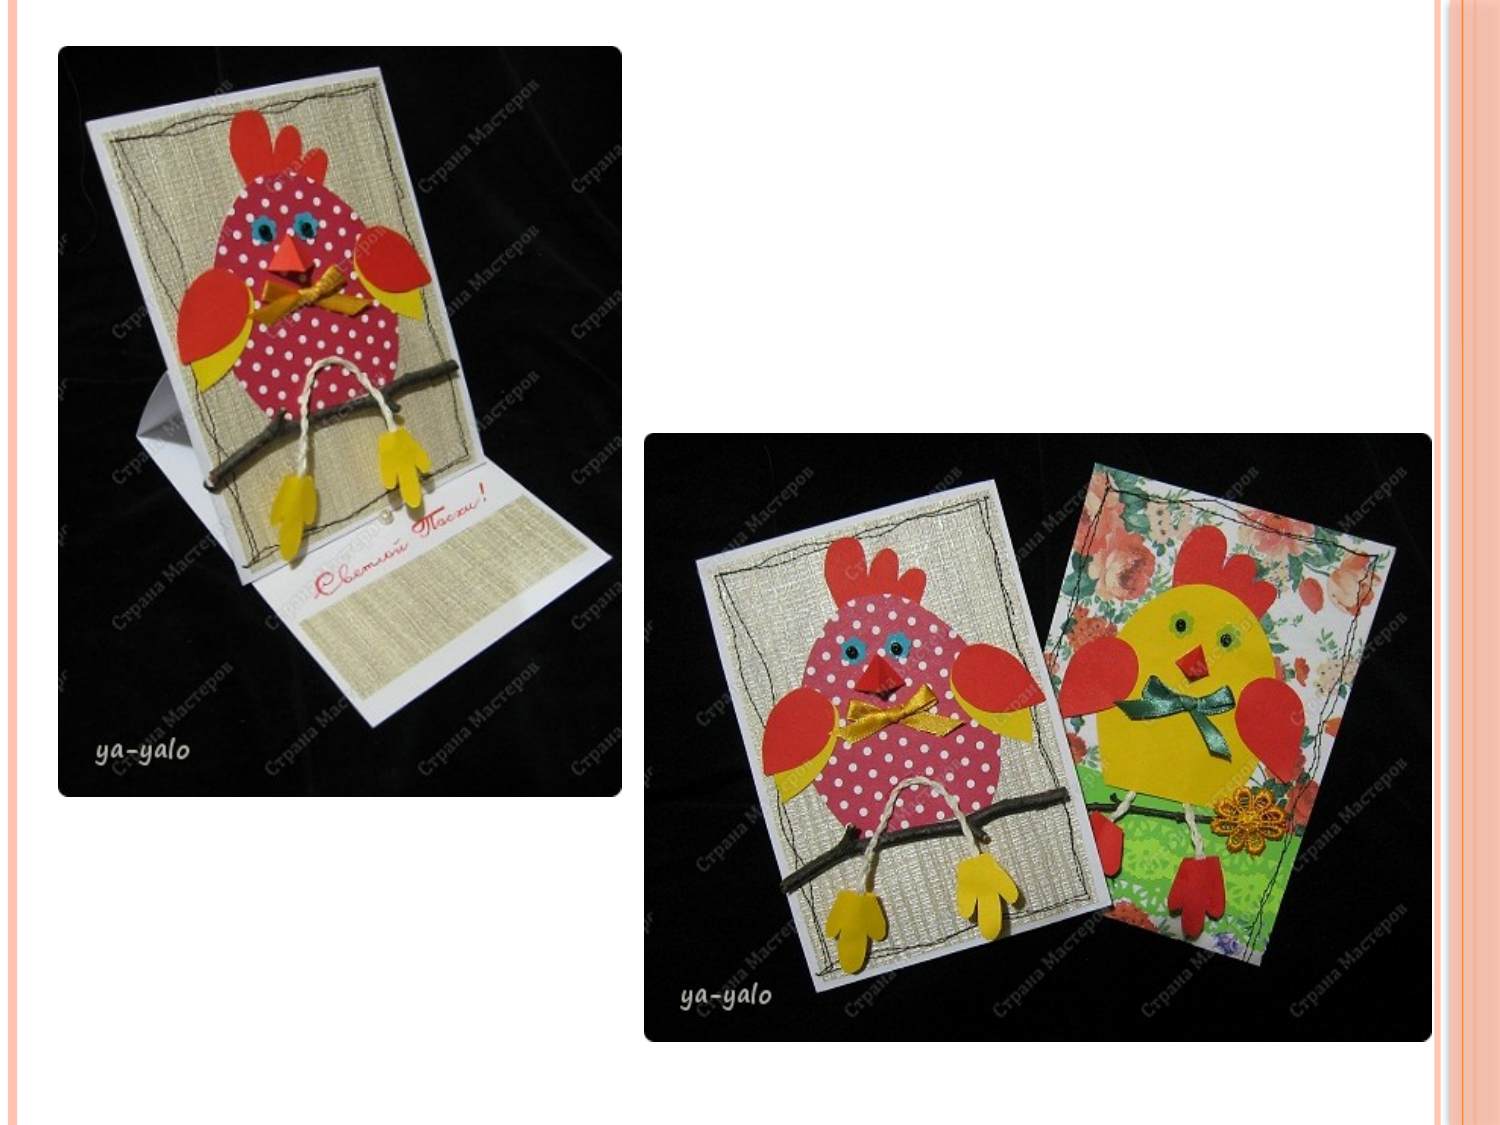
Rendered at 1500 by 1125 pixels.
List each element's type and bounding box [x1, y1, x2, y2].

picture [58, 46, 622, 798]
picture [643, 432, 1433, 1042]
